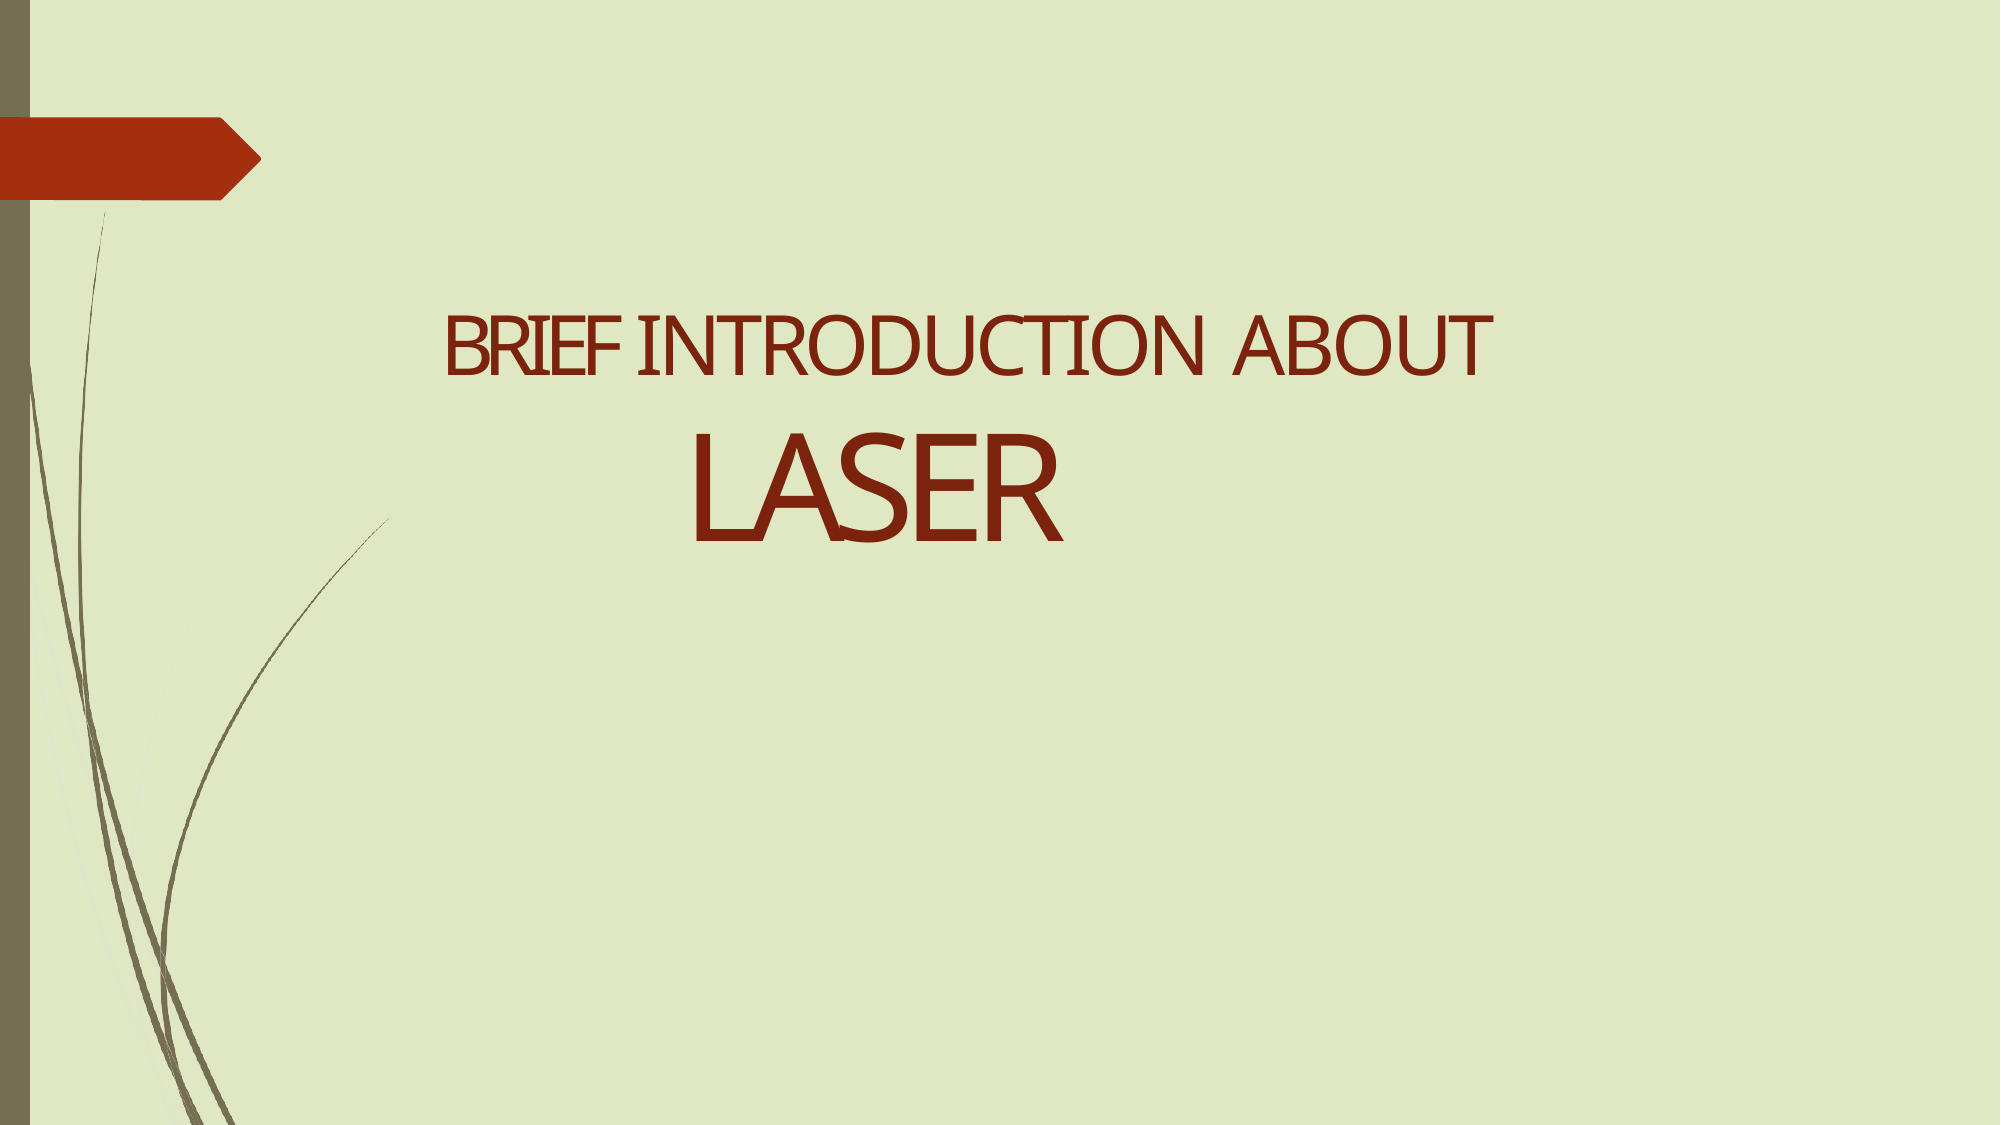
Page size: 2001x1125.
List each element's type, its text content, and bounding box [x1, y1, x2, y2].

title BRIEF INTRODUCTION ABOUT LASER [437, 291, 1574, 572]
picture [30, 0, 2000, 1125]
